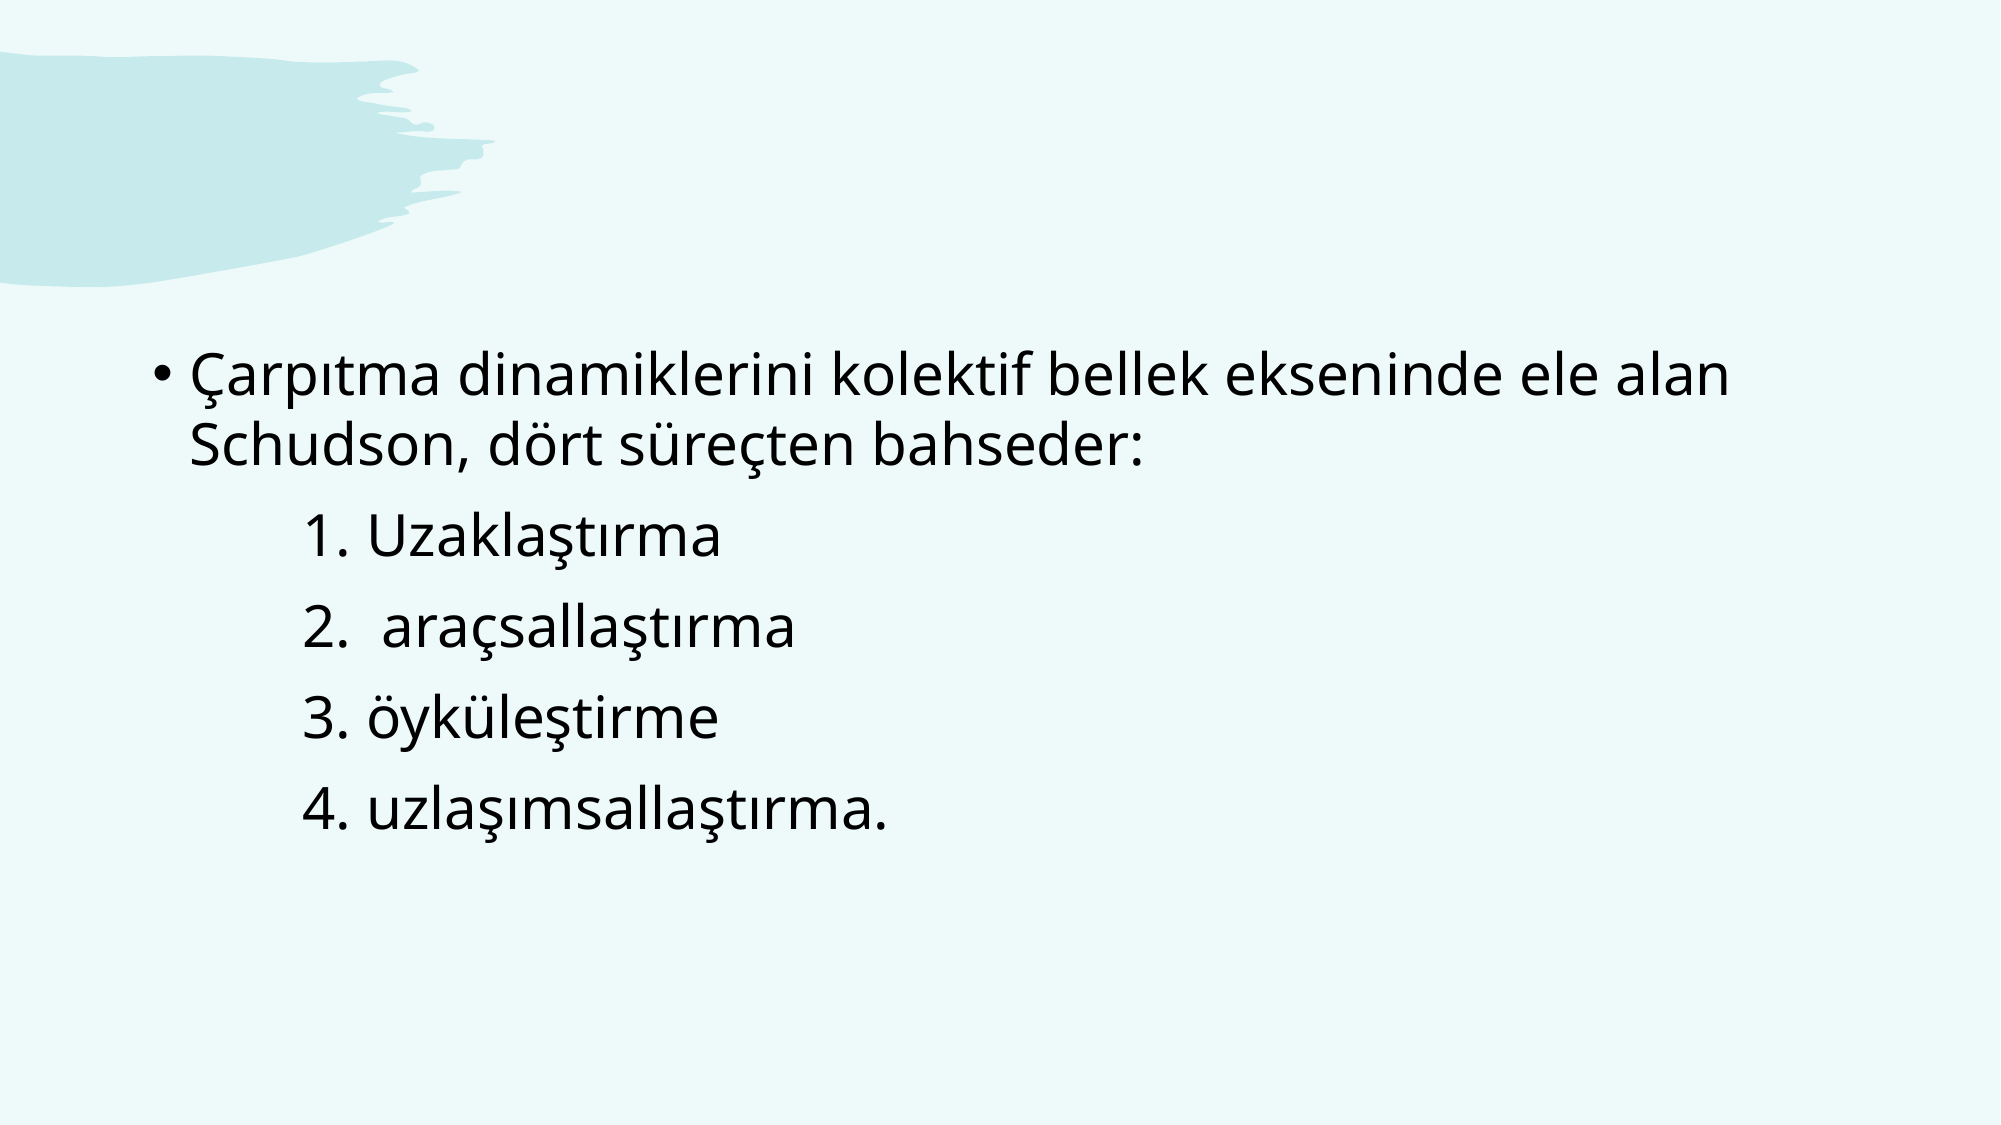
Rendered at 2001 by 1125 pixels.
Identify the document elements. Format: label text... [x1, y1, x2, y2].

list Çarpıtma dinamiklerini kolektif bellek ekseninde ele alan Schudson, dört süreçten bahseder: 1. Uzaklaştırma 2. araçsallaştırma 3. öyküleştirme 4. uzlaşımsallaştırma. [137, 329, 1863, 1013]
